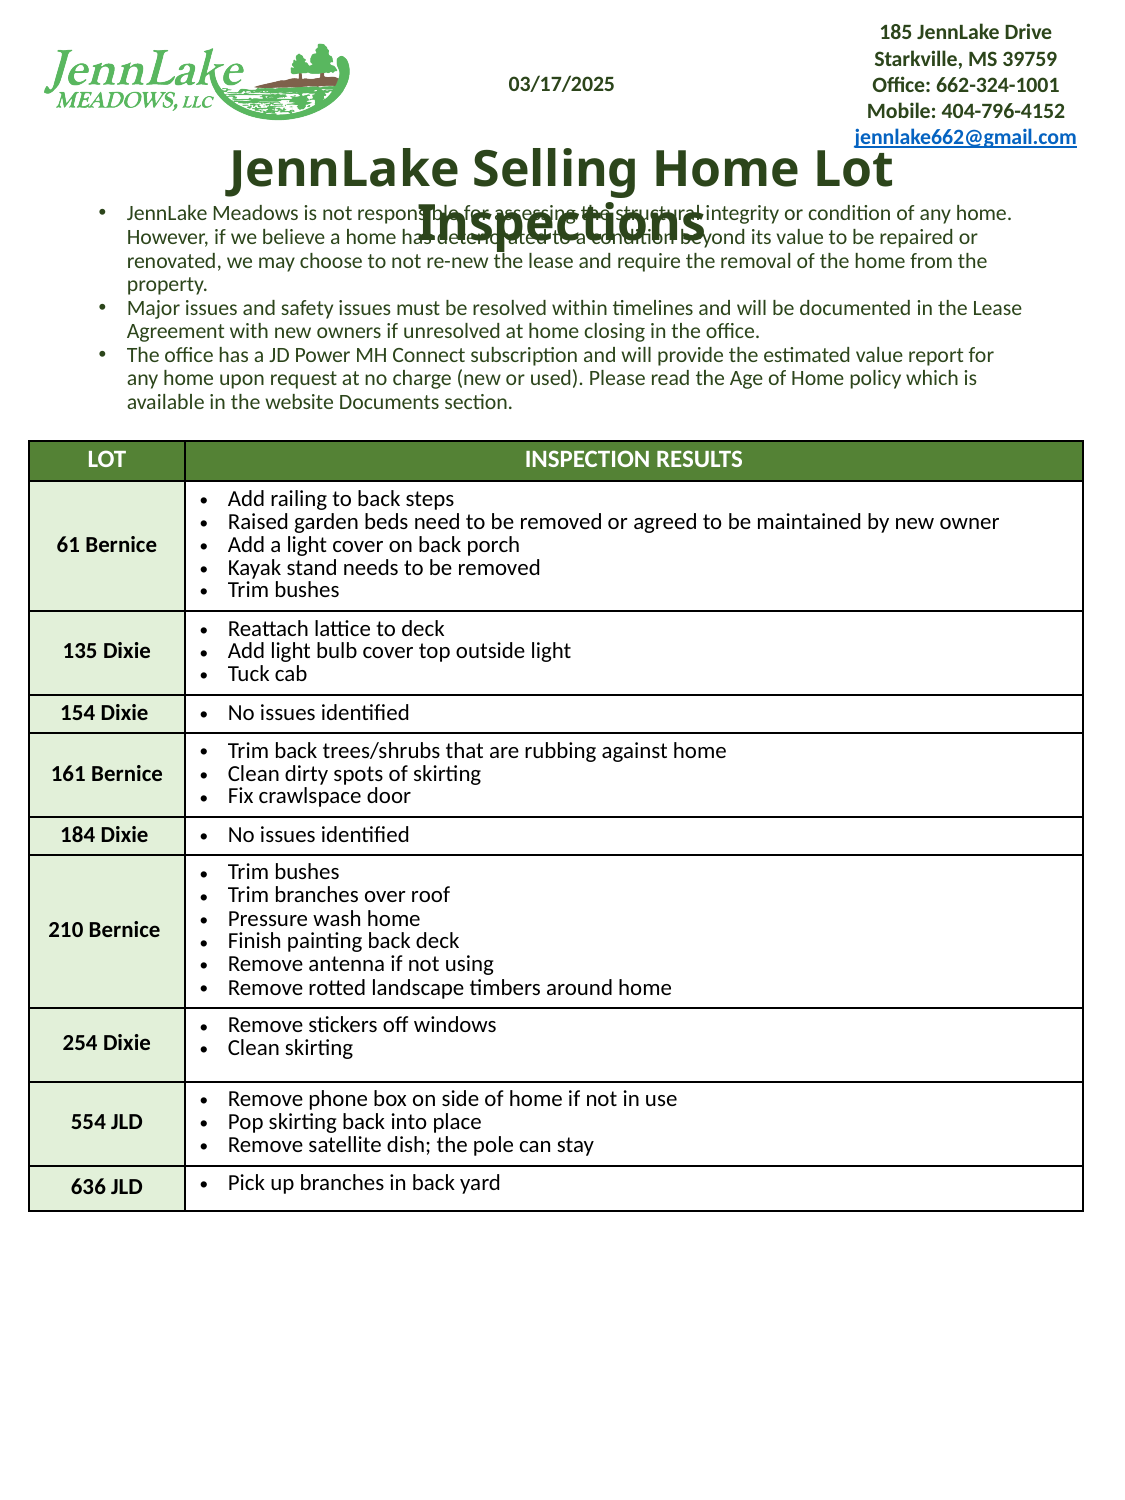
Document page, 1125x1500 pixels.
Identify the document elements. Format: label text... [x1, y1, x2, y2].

table_cell Trim bushes Trim branches over roof Pressure wash home Finish painting back deck Remove antenna if not using Remove rotted landscape timbers around home [186, 856, 1082, 1007]
table_cell No issues identified [186, 818, 1082, 854]
table_cell Trim back trees/shrubs that are rubbing against home Clean dirty spots of skirting Fix crawlspace door [186, 734, 1082, 816]
picture [12, 22, 362, 125]
text_box 185 JennLake Drive Starkville, MS 39759 Office: 662-324-1001 Mobile: 404-796-4152 jennlake662@gmail.com [807, 10, 1125, 139]
table_cell 554 JLD [30, 1083, 184, 1165]
title JennLake Selling Home Lot Inspections [83, 136, 1040, 194]
table_cell Reattach lattice to deck Add light bulb cover top outside light Tuck cab [186, 612, 1082, 694]
table_cell 61 Bernice [30, 482, 184, 610]
table_cell 210 Bernice [30, 856, 184, 1007]
text_box JennLake Meadows is not responsible for assessing the structural integrity or condition of any home. However, if we believe a home has deteriorated to a condition beyond its value to be repaired or renovated, we may choose to not re-new the lease and require the removal of the home from the property. Major issues and safety issues must be resolved within timelines and will be documented in the Lease Agreement with new owners if unresolved at home closing in the office. The office has a JD Power MH Connect subscription and will provide the estimated value report for any home upon request at no charge (new or used). Please read the Age of Home policy which is available in the website Documents section. [83, 194, 1040, 440]
table_cell 636 JLD [30, 1167, 184, 1210]
table_cell 135 Dixie [30, 612, 184, 694]
table_cell Add railing to back steps Raised garden beds need to be removed or agreed to be maintained by new owner Add a light cover on back porch Kayak stand needs to be removed Trim bushes [186, 482, 1082, 610]
table_cell 184 Dixie [30, 818, 184, 854]
table_cell Remove phone box on side of home if not in use Pop skirting back into place Remove satellite dish; the pole can stay [186, 1083, 1082, 1165]
table_header LOT [30, 442, 184, 480]
table_cell No issues identified [186, 696, 1082, 732]
table_header INSPECTION RESULTS [186, 442, 1082, 480]
table_cell 154 Dixie [30, 696, 184, 732]
table_cell Pick up branches in back yard [186, 1167, 1082, 1210]
table_cell 161 Bernice [30, 734, 184, 816]
table_cell 254 Dixie [30, 1009, 184, 1081]
text_box 03/17/2025 [362, 62, 762, 107]
table_cell Remove stickers off windows Clean skirting [186, 1009, 1082, 1081]
